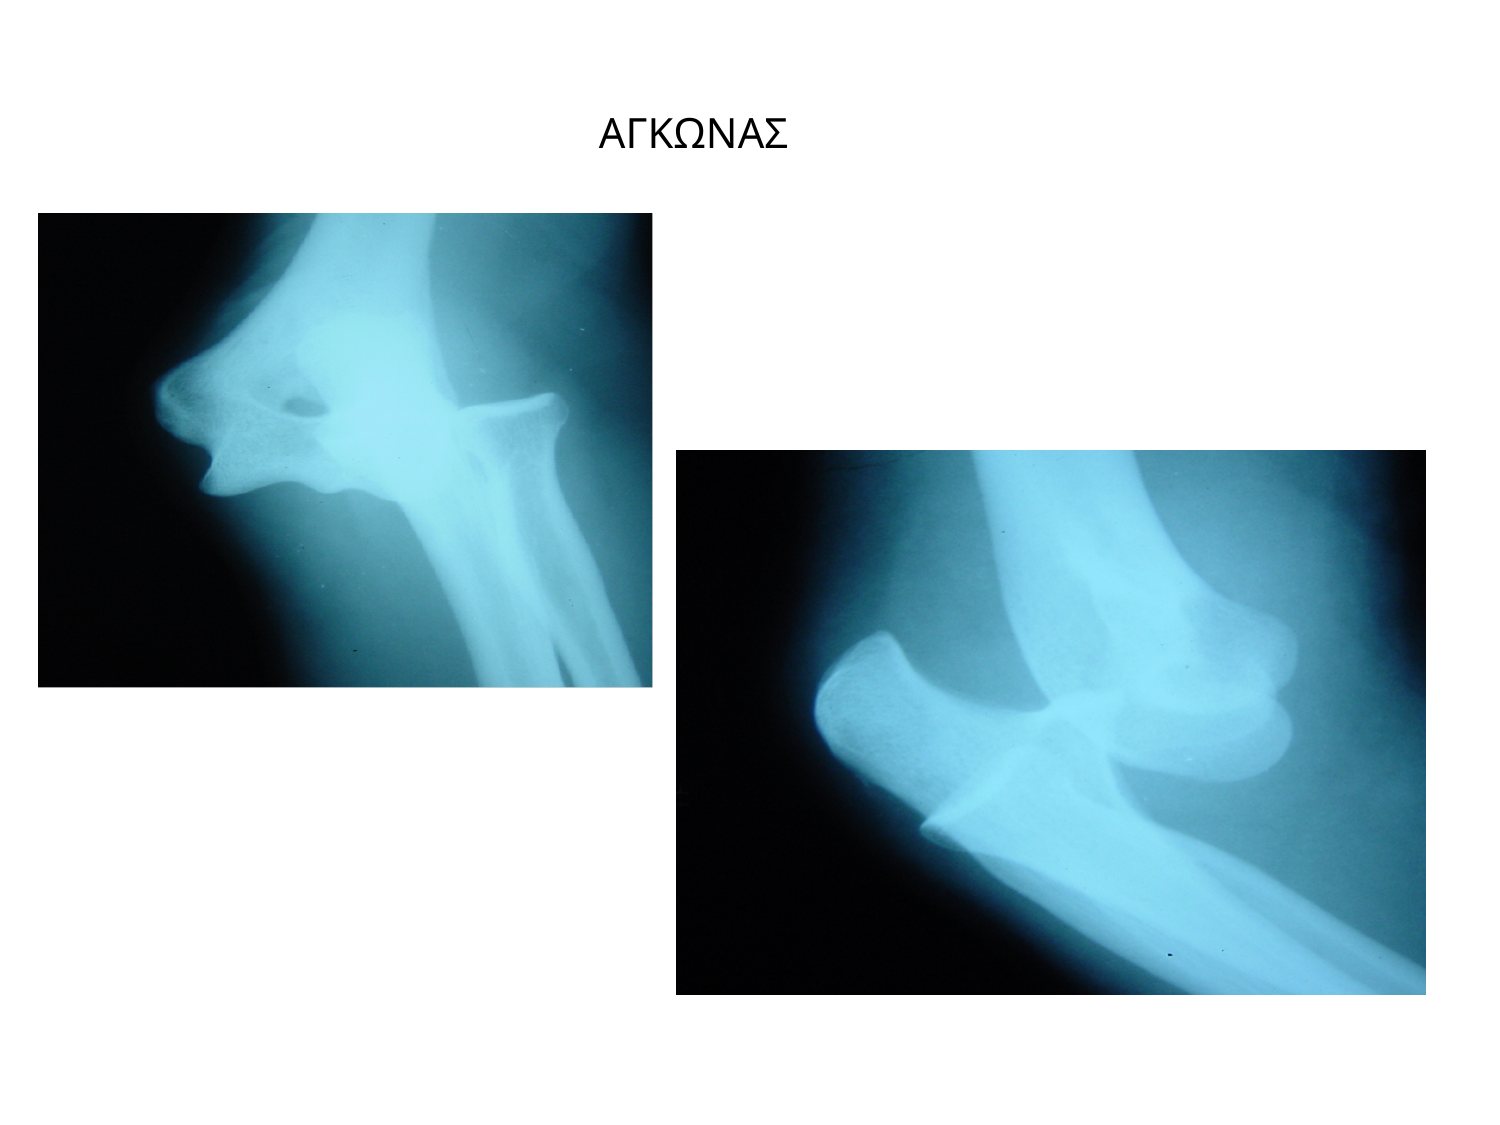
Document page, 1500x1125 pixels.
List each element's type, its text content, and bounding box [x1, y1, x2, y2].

picture [674, 449, 1428, 997]
picture [37, 212, 653, 688]
text_box ΑΓΚΩΝΑΣ [174, 99, 1213, 165]
